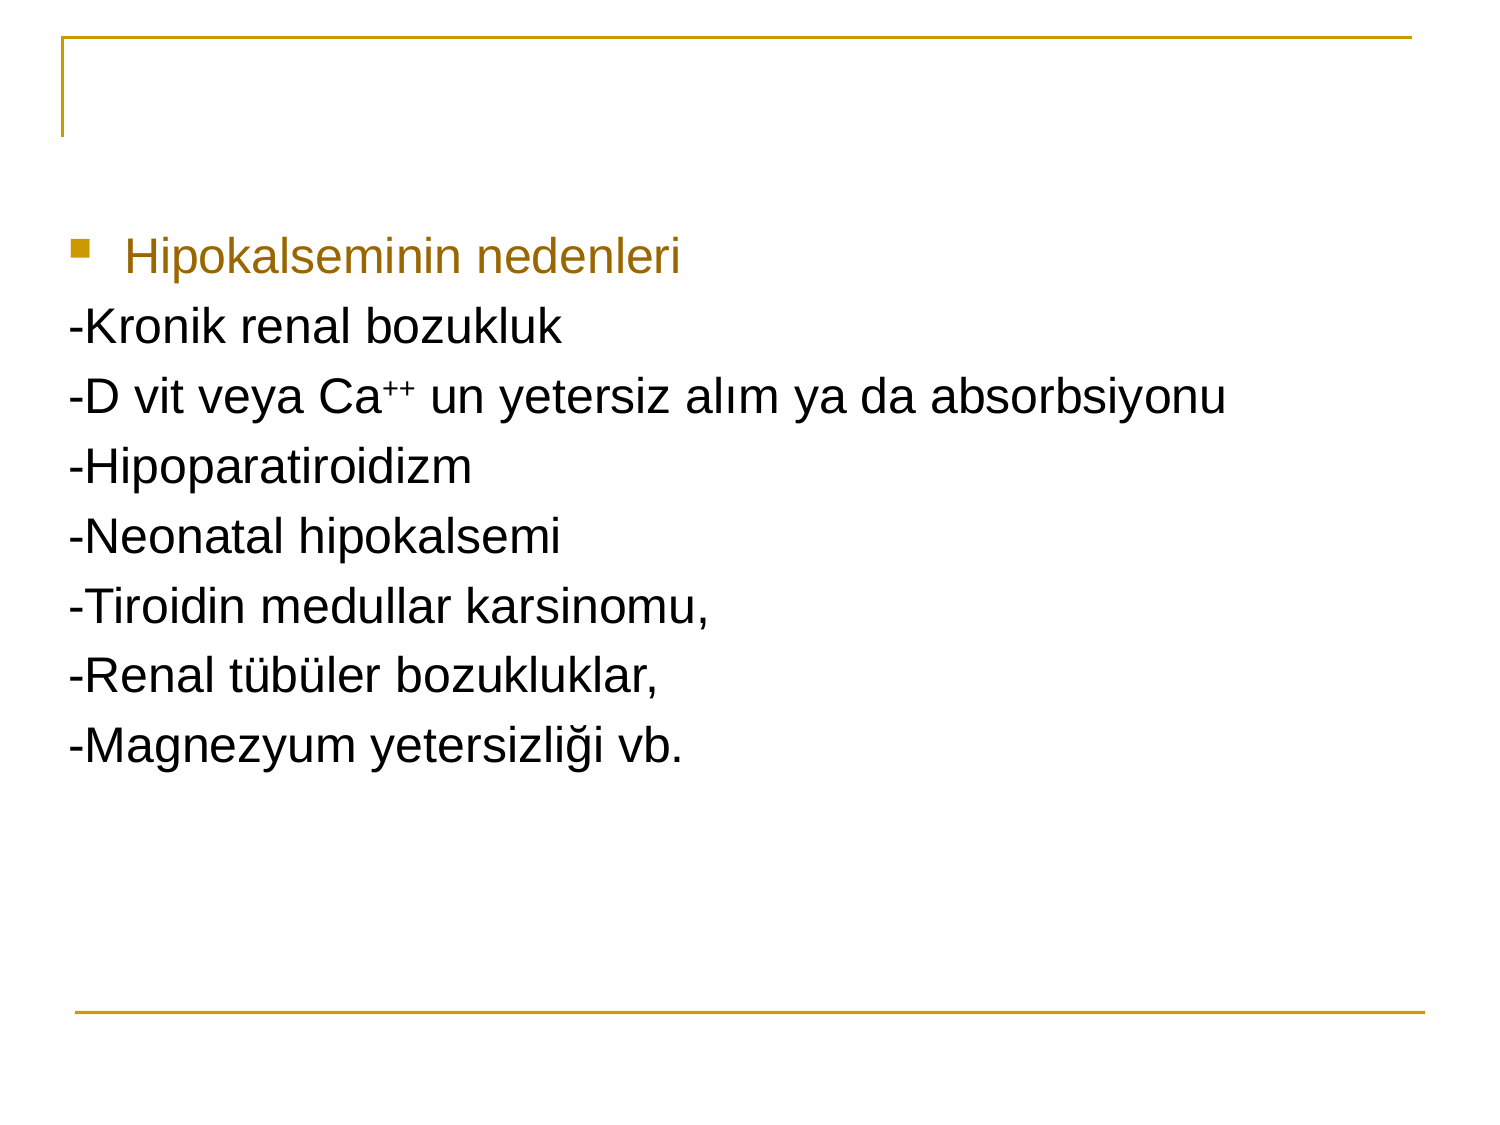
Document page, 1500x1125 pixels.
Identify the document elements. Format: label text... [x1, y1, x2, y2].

list Hipokalseminin nedenleri -Kronik renal bozukluk -D vit veya Ca++ un yetersiz alım ya da absorbsiyonu -Hipoparatiroidizm -Neonatal hipokalsemi -Tiroidin medullar karsinomu, -Renal tübüler bozukluklar, -Magnezyum yetersizliği vb. [53, 215, 1404, 1125]
